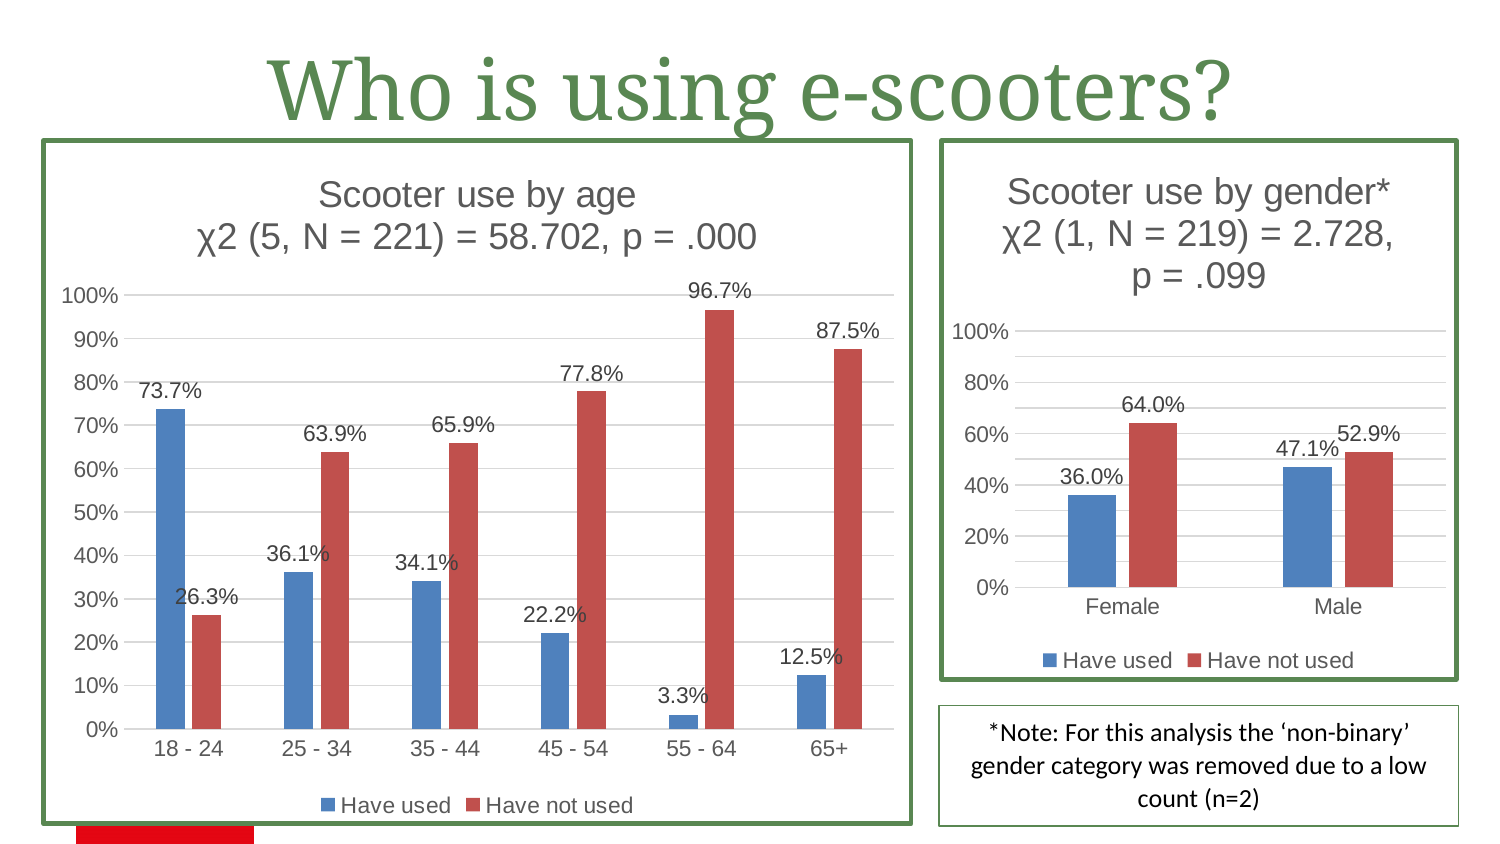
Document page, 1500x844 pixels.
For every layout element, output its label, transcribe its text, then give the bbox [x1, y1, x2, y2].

picture [76, 827, 254, 844]
list Who is using e-scooters? [203, 17, 1297, 186]
chart [938, 138, 1459, 682]
text_box *Note: For this analysis the ‘non-binary’ gender category was removed due to a low count (n=2) [938, 705, 1459, 827]
chart [41, 138, 914, 827]
